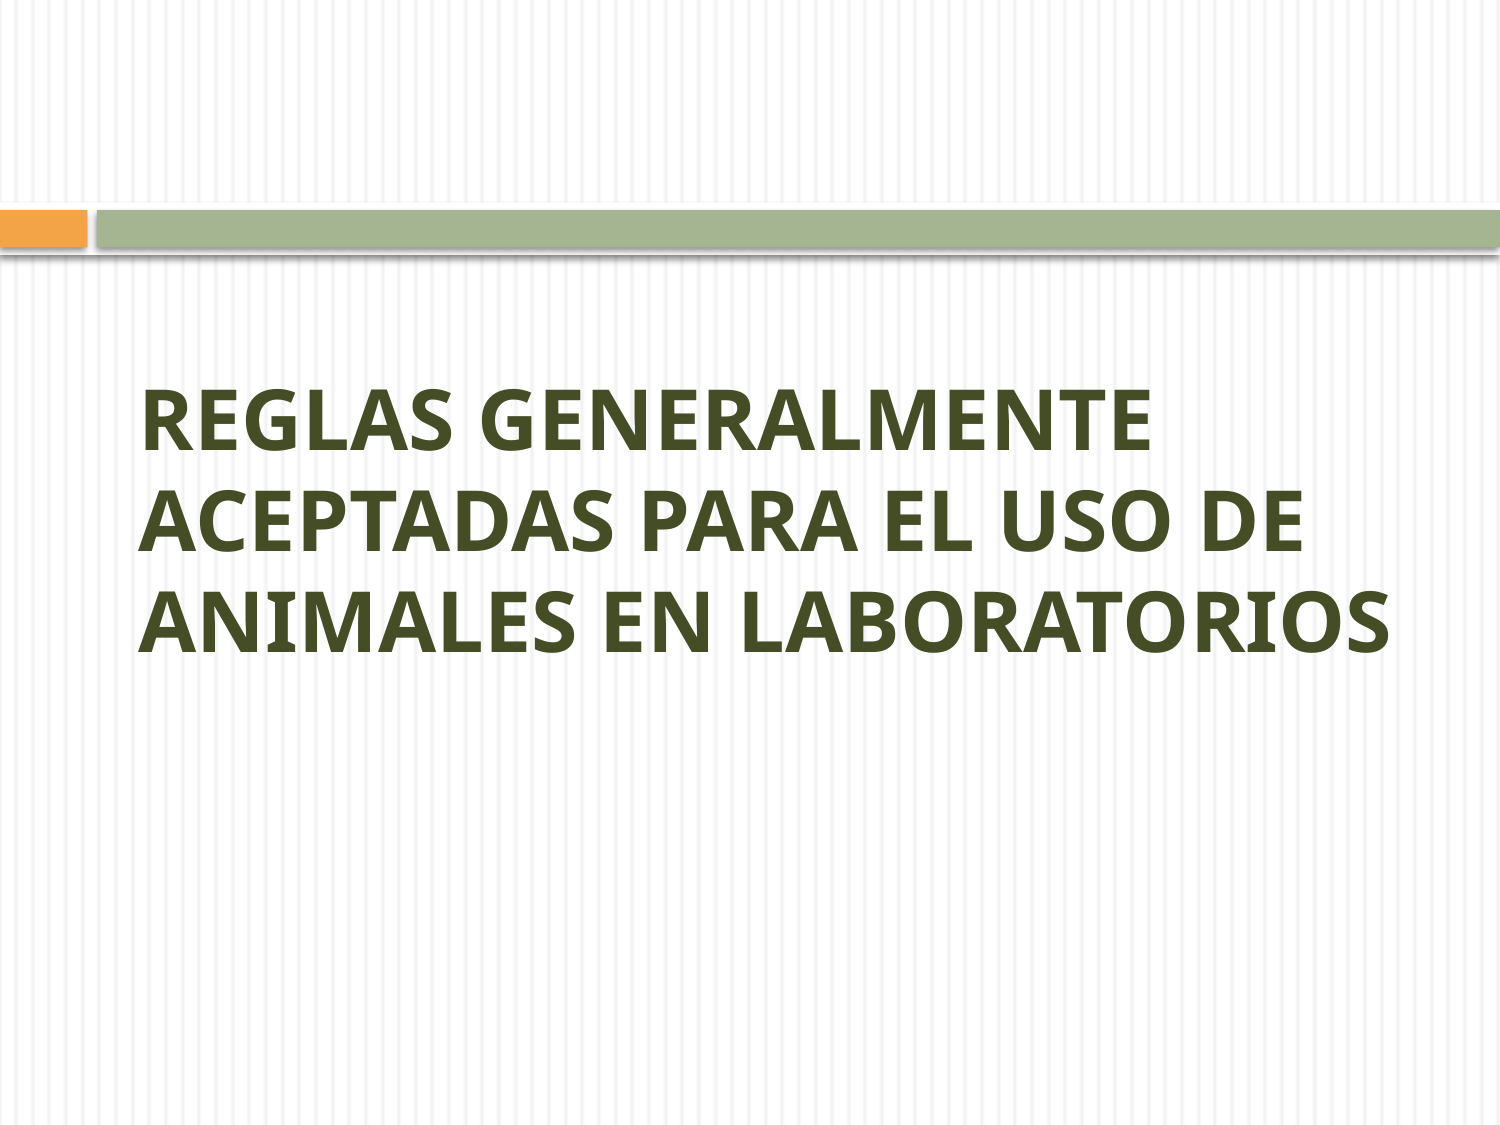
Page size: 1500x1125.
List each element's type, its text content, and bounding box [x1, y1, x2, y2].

title REGLAS GENERALMENTE ACEPTADAS PARA EL USO DE ANIMALES EN LABORATORIOS [123, 326, 1462, 811]
